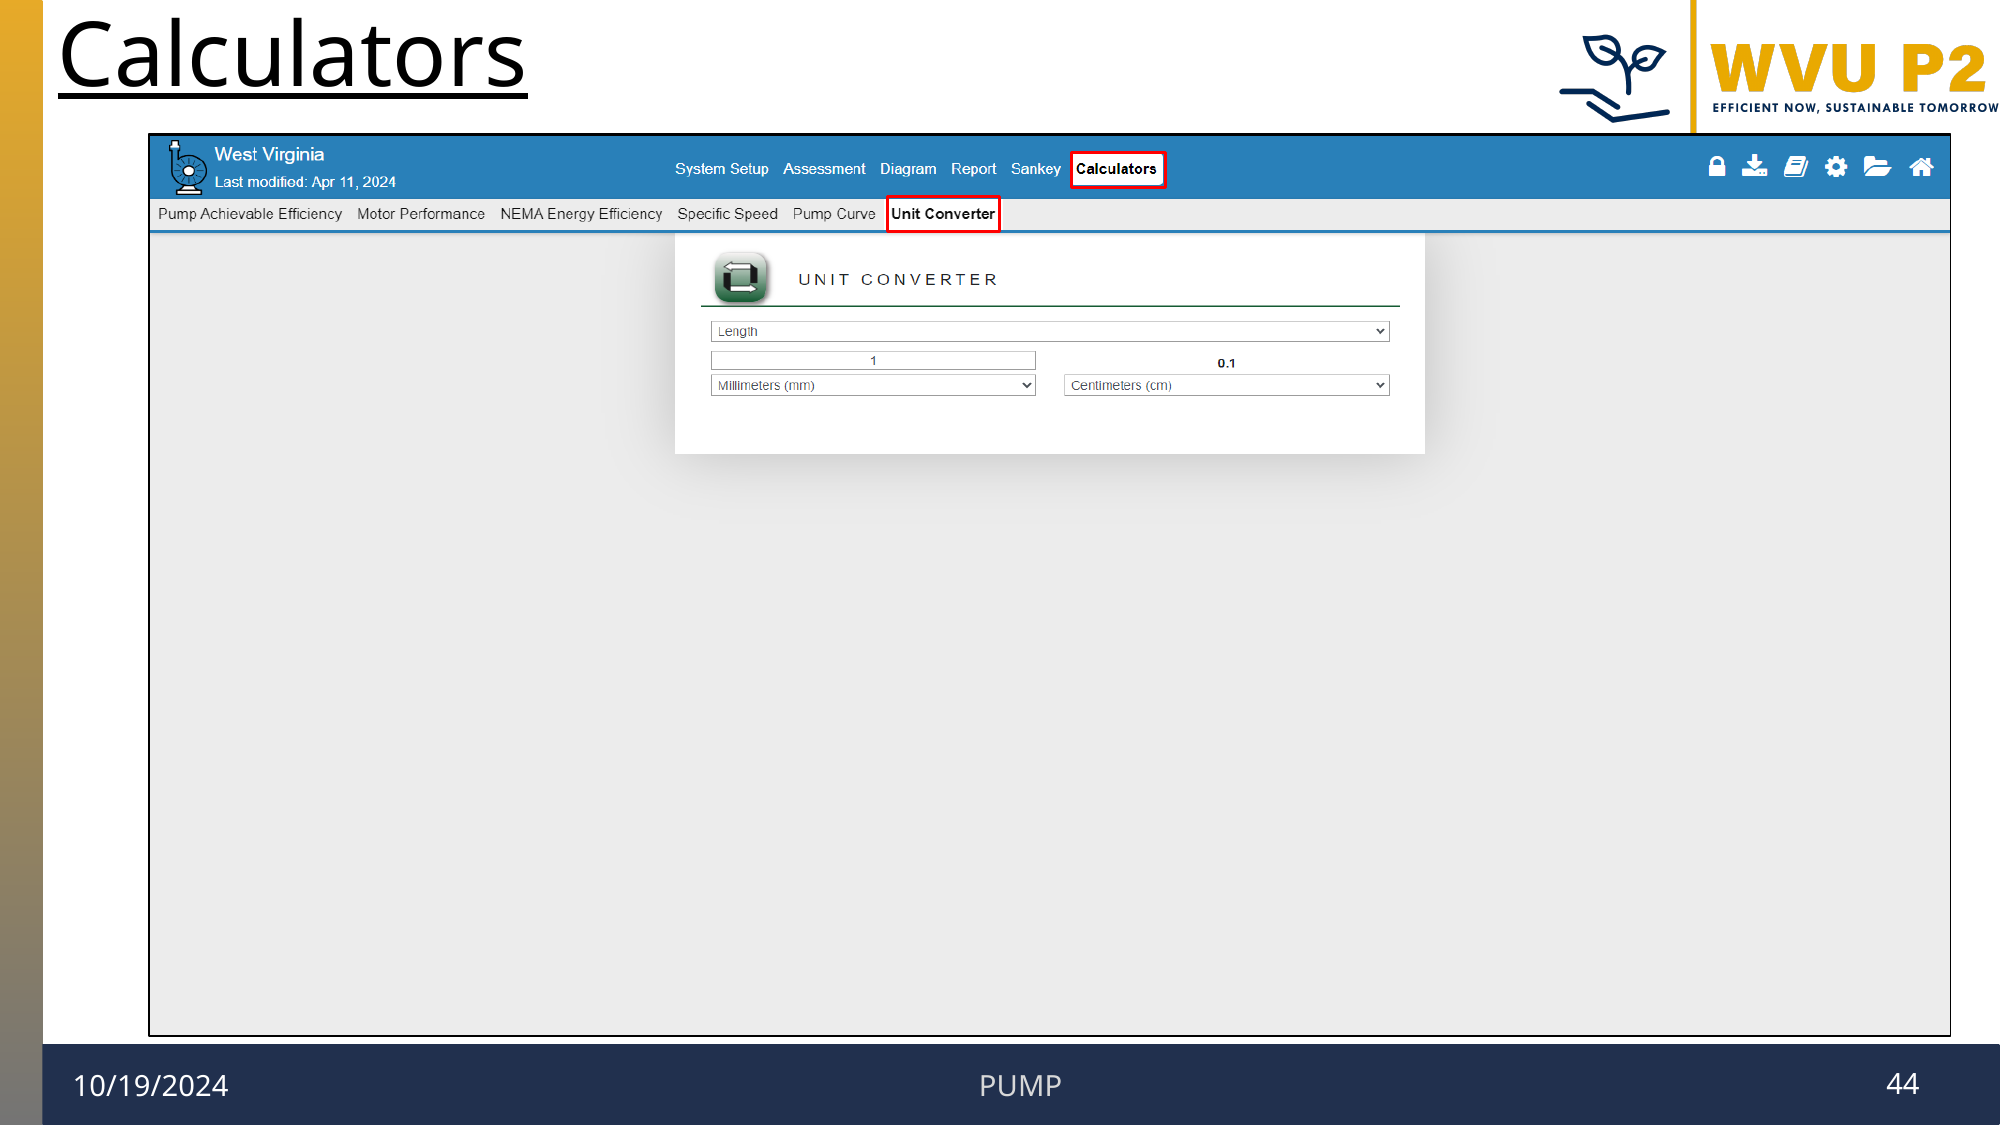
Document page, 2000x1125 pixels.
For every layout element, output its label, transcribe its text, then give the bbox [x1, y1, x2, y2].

title Calculators [42, 0, 1516, 113]
slide_number ‹#› [1780, 1054, 1935, 1115]
picture [149, 0, 2000, 1036]
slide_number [50, 1054, 244, 1115]
footer PUMP [659, 1054, 1382, 1115]
